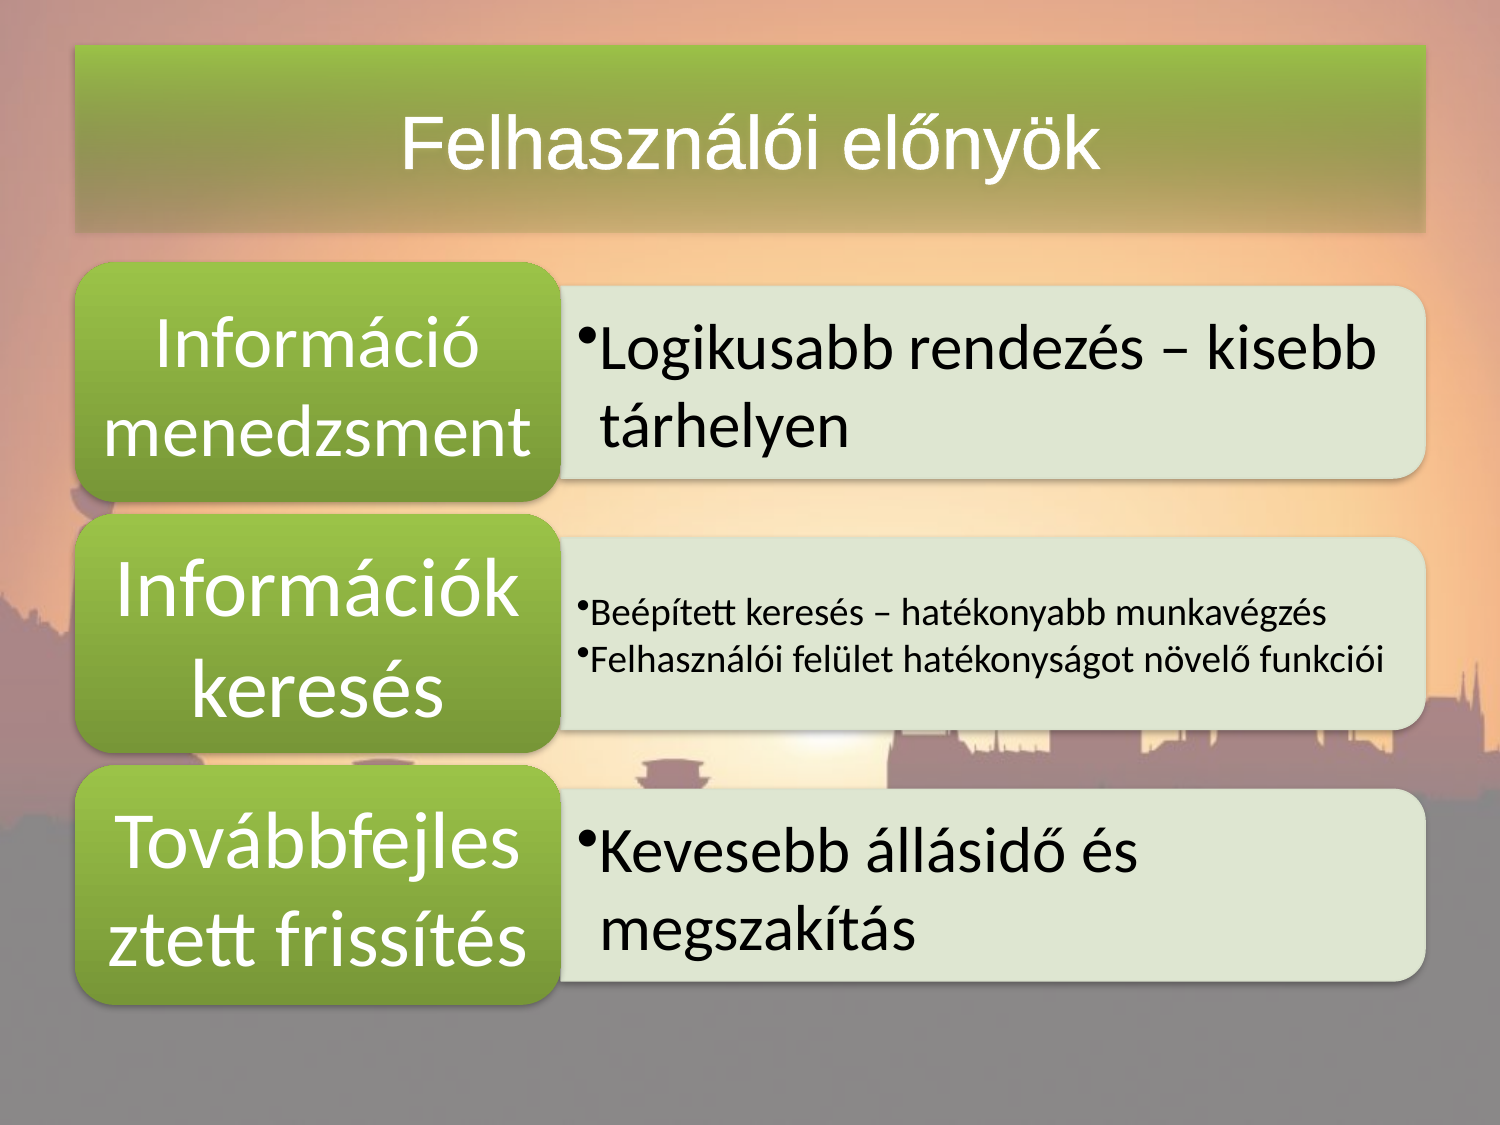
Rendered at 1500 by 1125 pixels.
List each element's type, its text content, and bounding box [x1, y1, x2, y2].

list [74, 262, 1426, 1006]
title Felhasználói előnyök [74, 44, 1426, 233]
